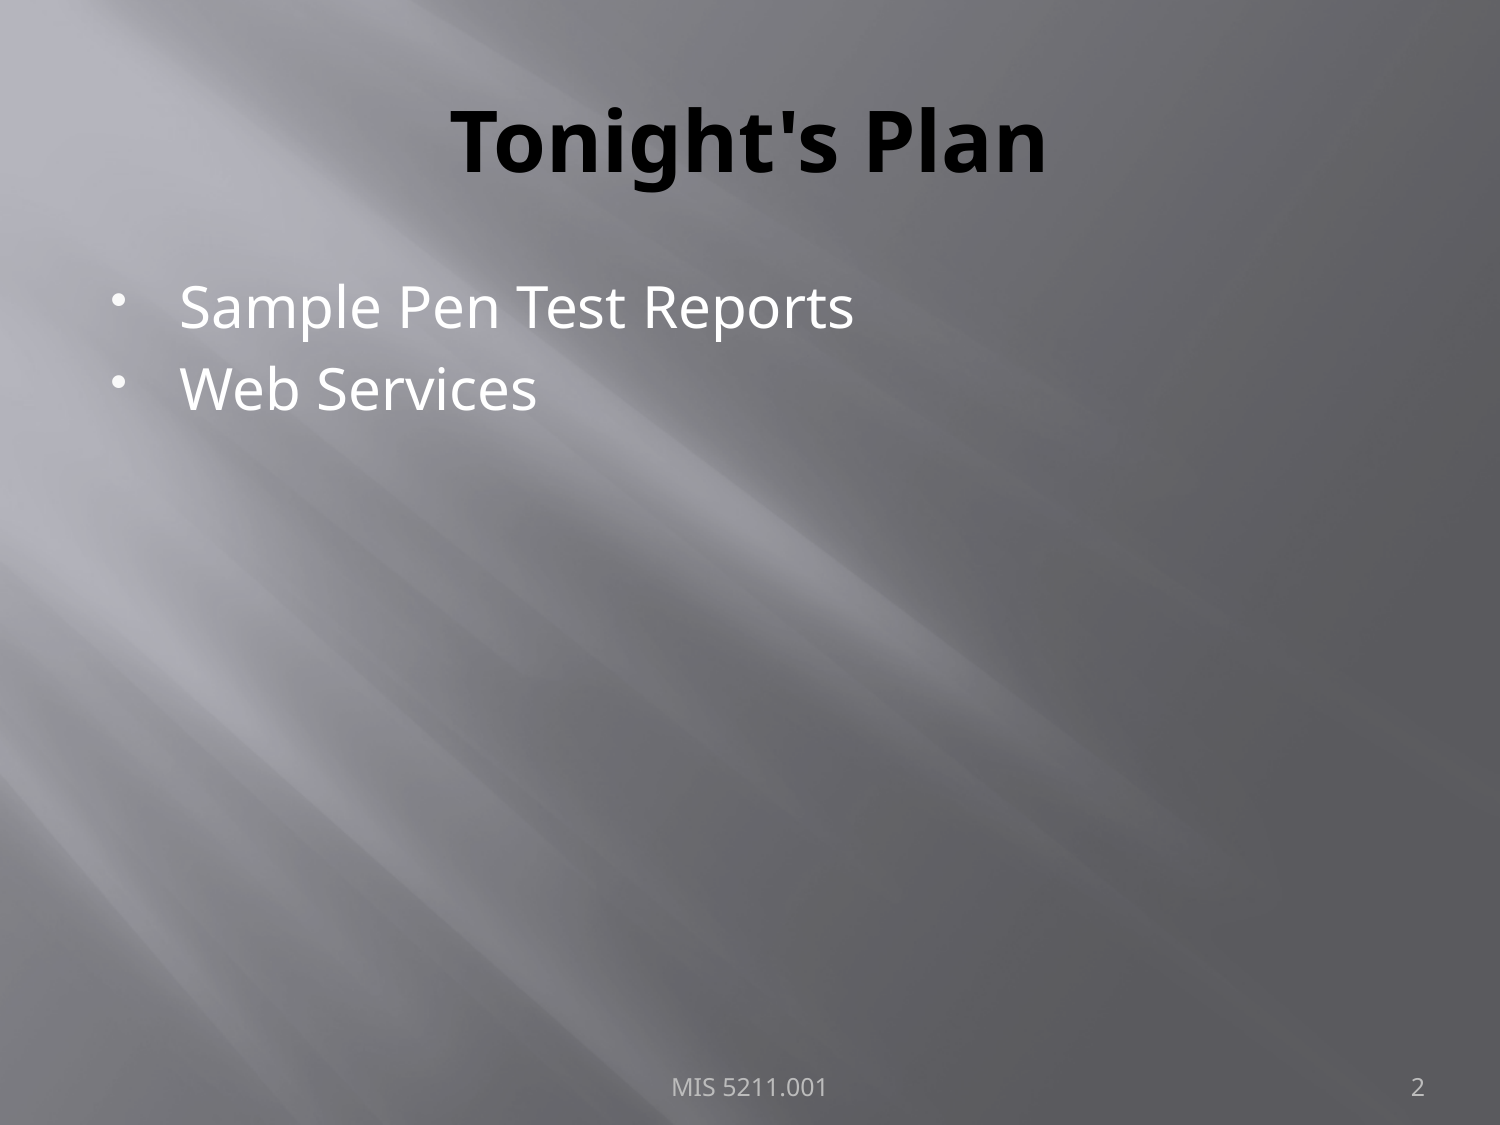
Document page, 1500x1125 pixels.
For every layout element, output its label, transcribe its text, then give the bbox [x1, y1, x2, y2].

list Sample Pen Test Reports Web Services [75, 262, 1425, 1035]
title Tonight's Plan [75, 45, 1425, 233]
footer MIS 5211.001 [512, 1052, 988, 1113]
slide_number 2 [1299, 1052, 1425, 1113]
